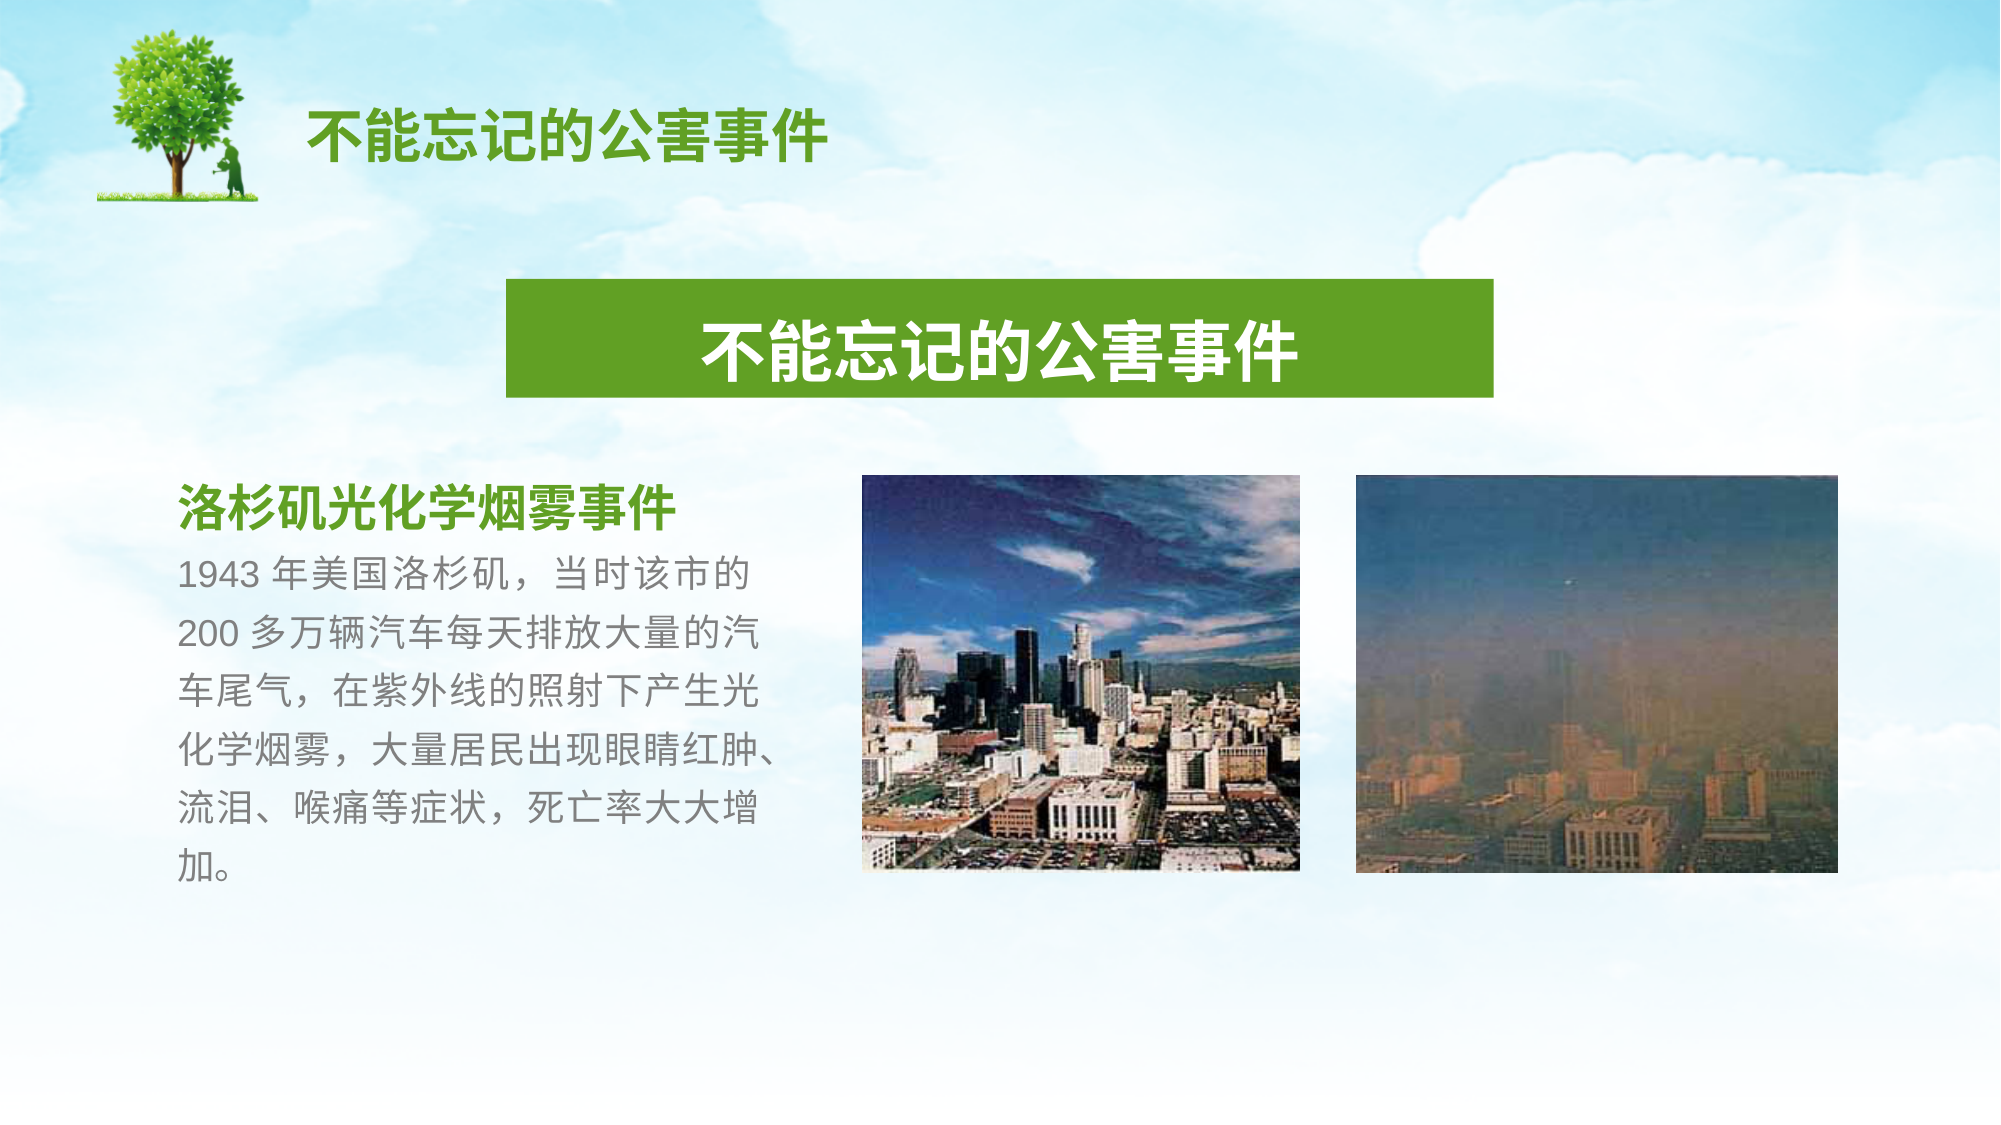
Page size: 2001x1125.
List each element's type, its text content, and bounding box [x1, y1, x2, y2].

text_box 洛杉矶光化学烟雾事件 1943年美国洛杉矶，当时该市的200多万辆汽车每天排放大量的汽车尾气，在紫外线的照射下产生光化学烟雾，大量居民出现眼睛红肿、流泪、喉痛等症状，死亡率大大增加。 [162, 451, 775, 895]
picture [0, 0, 2000, 1125]
text_box 不能忘记的公害事件 [506, 278, 1494, 398]
